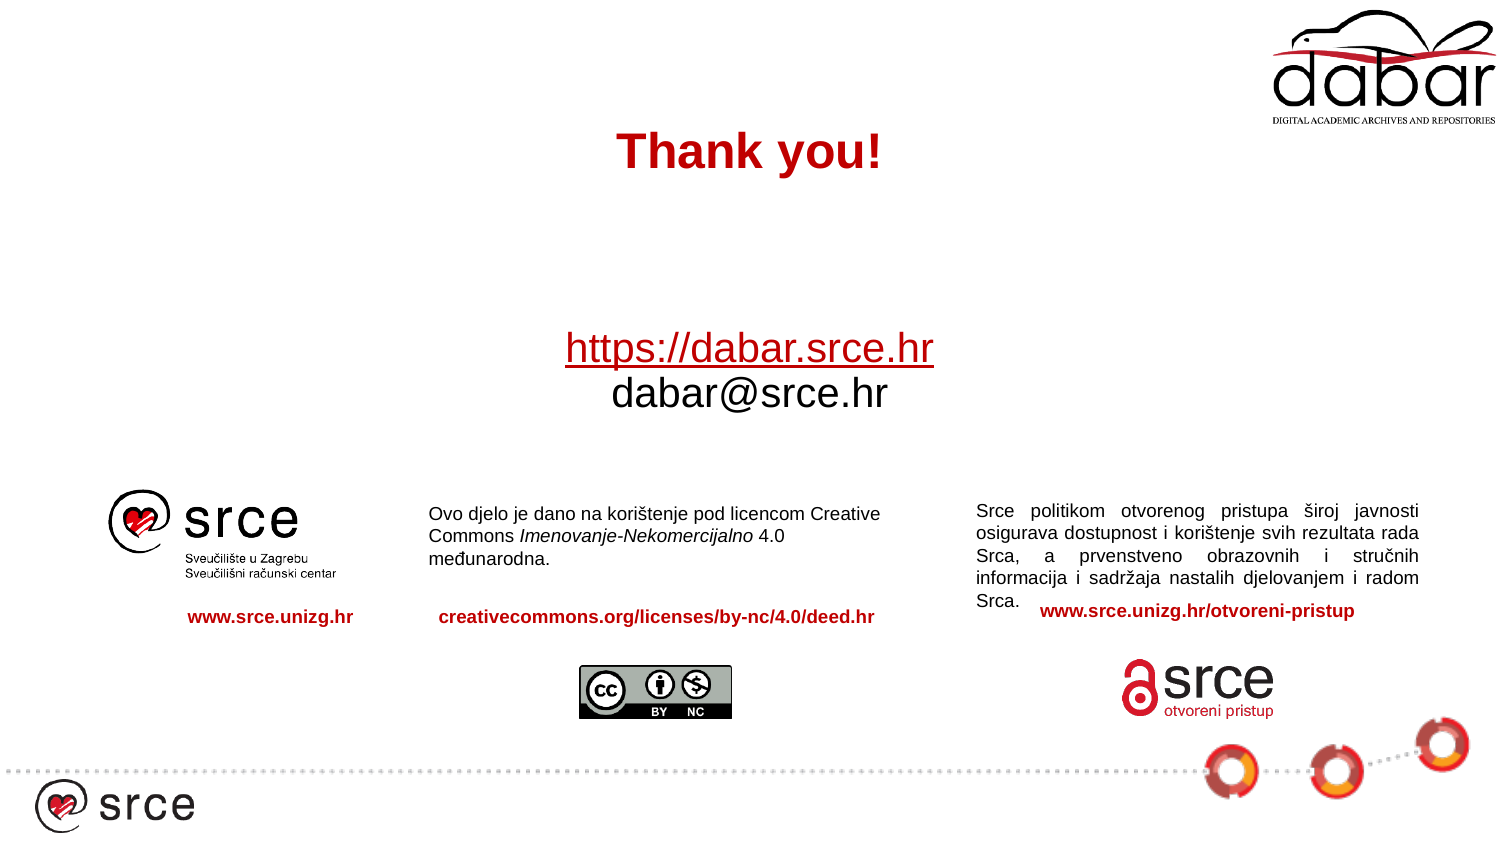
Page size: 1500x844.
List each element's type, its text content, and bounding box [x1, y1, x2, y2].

picture [1268, 0, 1498, 129]
subtitle https://dabar.srce.hr dabar@srce.hr [187, 229, 1313, 484]
picture [0, 659, 1487, 833]
picture [108, 489, 336, 578]
title Thank you! [187, 61, 1313, 187]
